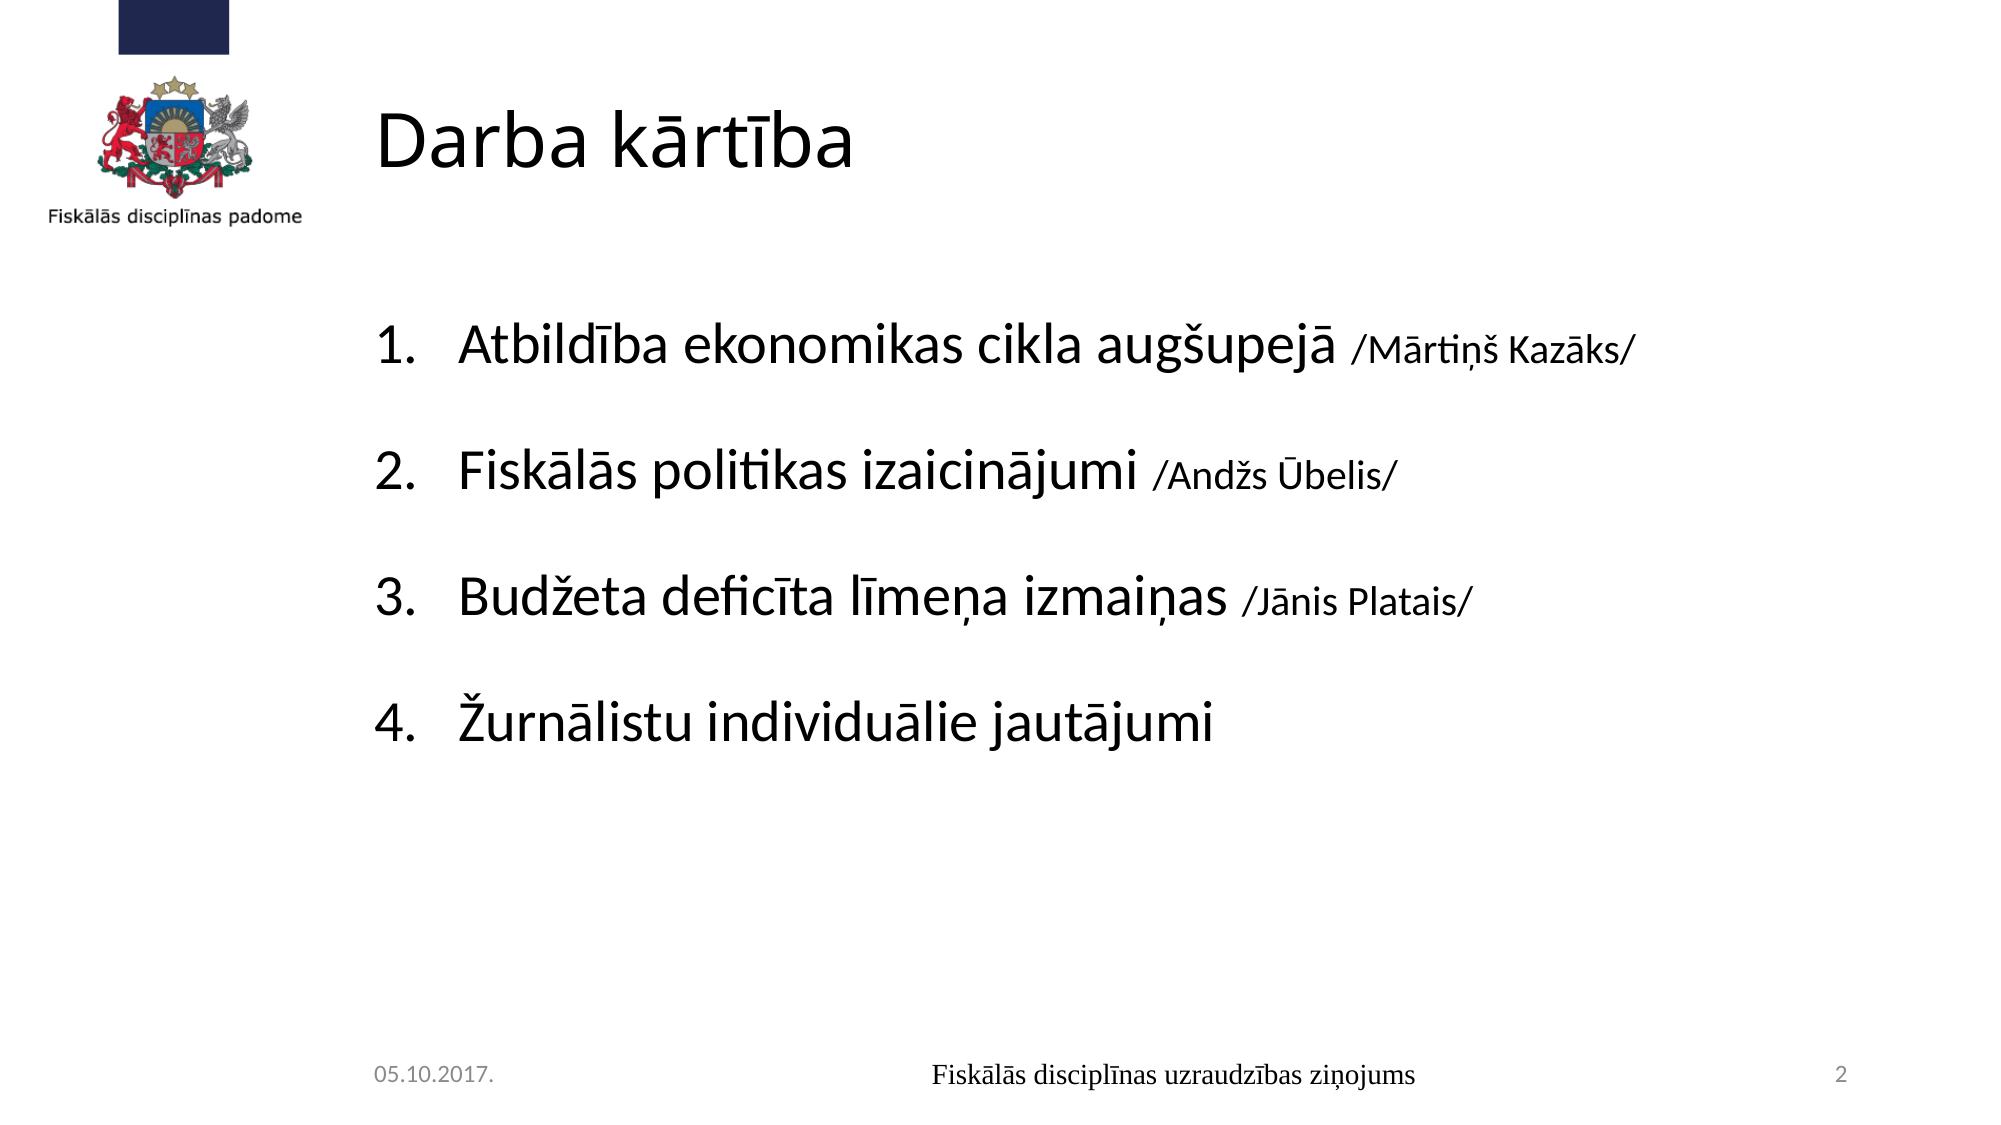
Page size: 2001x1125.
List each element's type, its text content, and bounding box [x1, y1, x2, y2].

list Atbildība ekonomikas cikla augšupejā /Mārtiņš Kazāks/ Fiskālās politikas izaicinājumi /Andžs Ūbelis/ Budžeta deficīta līmeņa izmaiņas /Jānis Platais/ Žurnālistu individuālie jautājumi [359, 263, 1863, 1014]
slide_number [359, 1042, 606, 1103]
slide_number 2 [1743, 1042, 1863, 1103]
footer Fiskālās disciplīnas uzraudzības ziņojums [646, 1042, 1702, 1103]
title Darba kārtība [359, 59, 1863, 228]
picture [46, 0, 305, 227]
